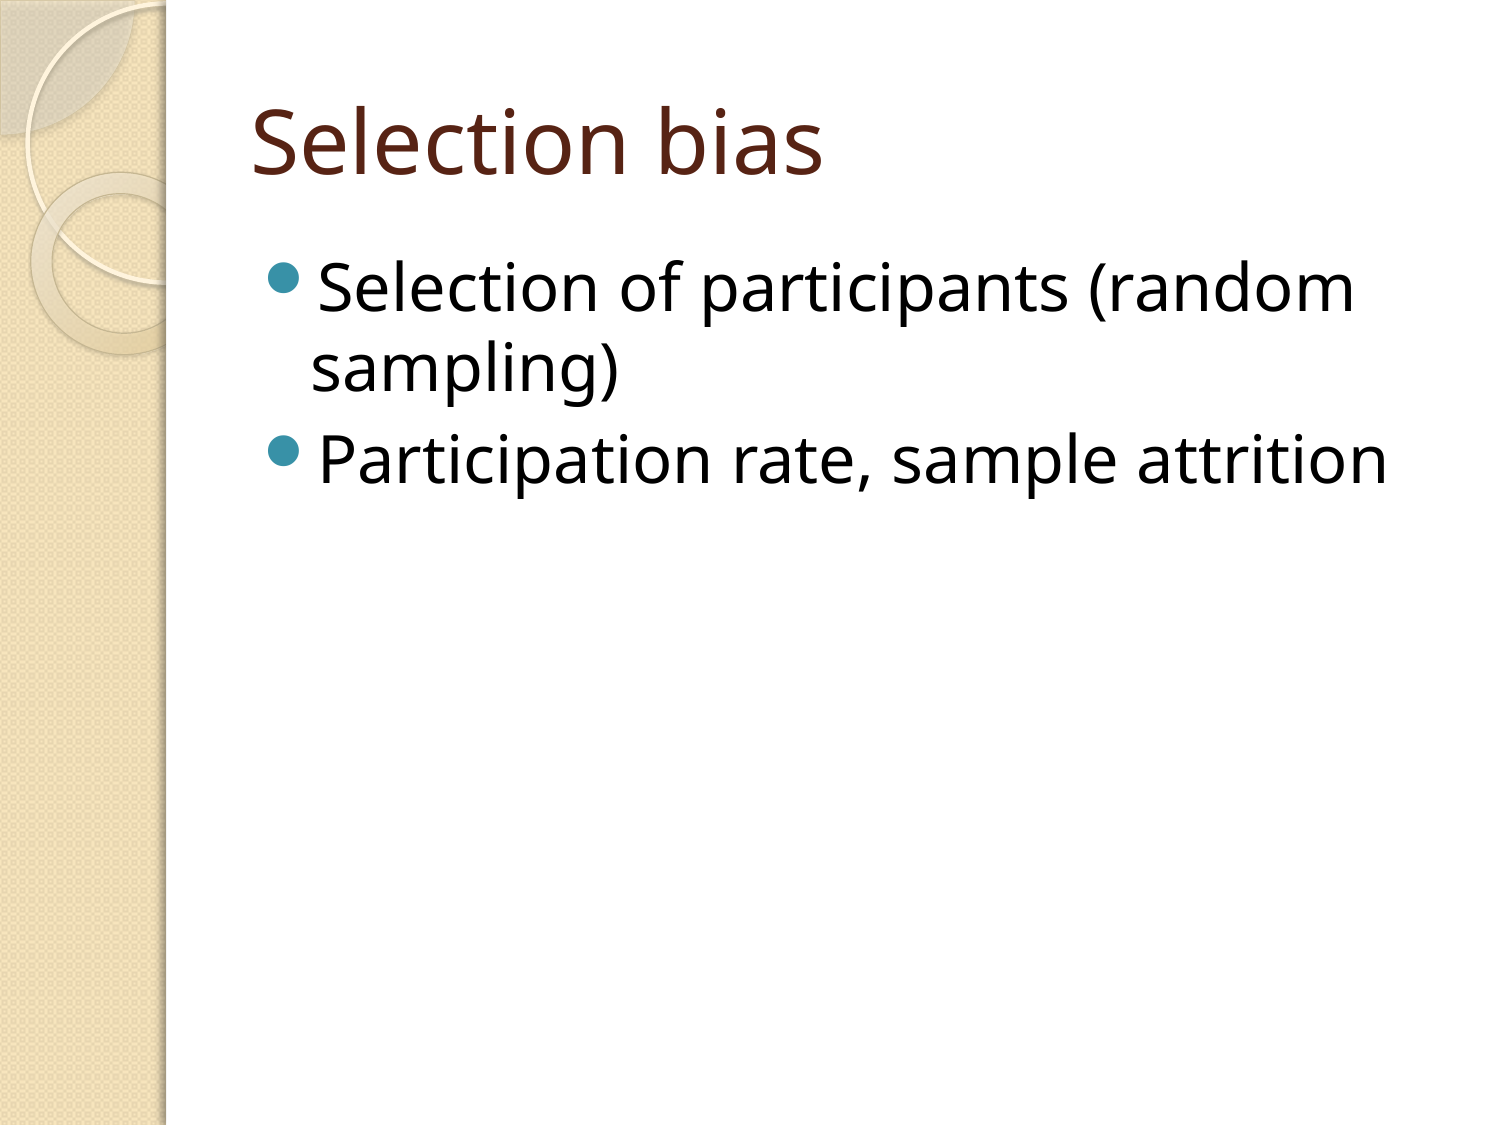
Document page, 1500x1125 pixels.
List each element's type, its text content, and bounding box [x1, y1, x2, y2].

title Selection bias [235, 45, 1466, 233]
list Selection of participants (random sampling) Participation rate, sample attrition [235, 237, 1466, 1025]
